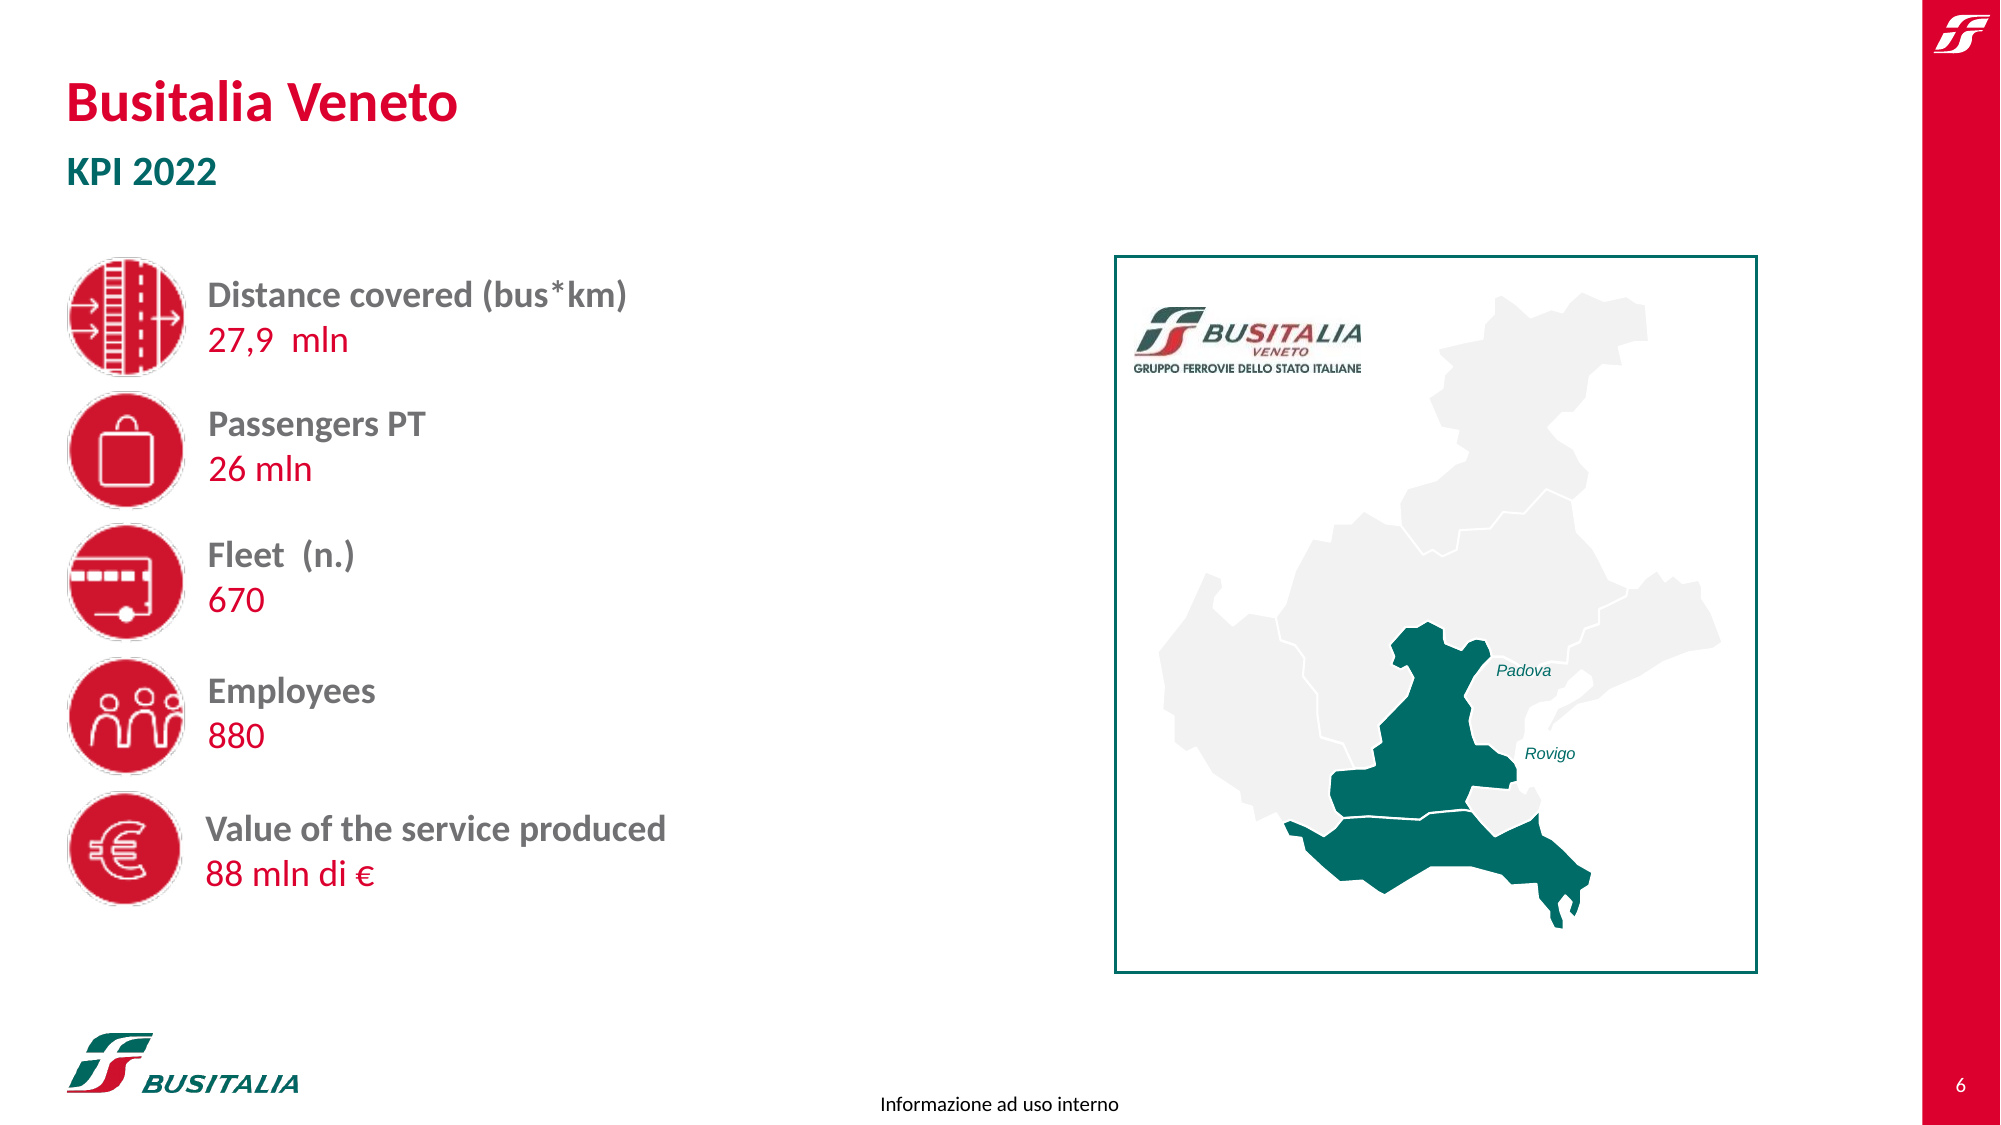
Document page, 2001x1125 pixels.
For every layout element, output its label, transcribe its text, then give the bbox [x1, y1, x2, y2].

list KPI 2022 [66, 142, 1901, 207]
picture [66, 256, 188, 379]
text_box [1115, 256, 1810, 973]
text_box Value of the service produced 88 mln di € [190, 796, 841, 902]
title Busitalia Veneto [66, 0, 1901, 142]
picture [66, 522, 187, 643]
text_box Distance covered (bus*km) 27,9 mln [192, 262, 792, 368]
text_box Employees 880 [192, 658, 501, 764]
picture [66, 1033, 298, 1093]
picture [1133, 307, 1361, 373]
text_box Fleet (n.) 670 [192, 522, 792, 628]
picture [66, 656, 187, 777]
picture [66, 790, 184, 908]
text_box Passengers PT 26 mln [193, 391, 704, 497]
picture [66, 390, 187, 511]
